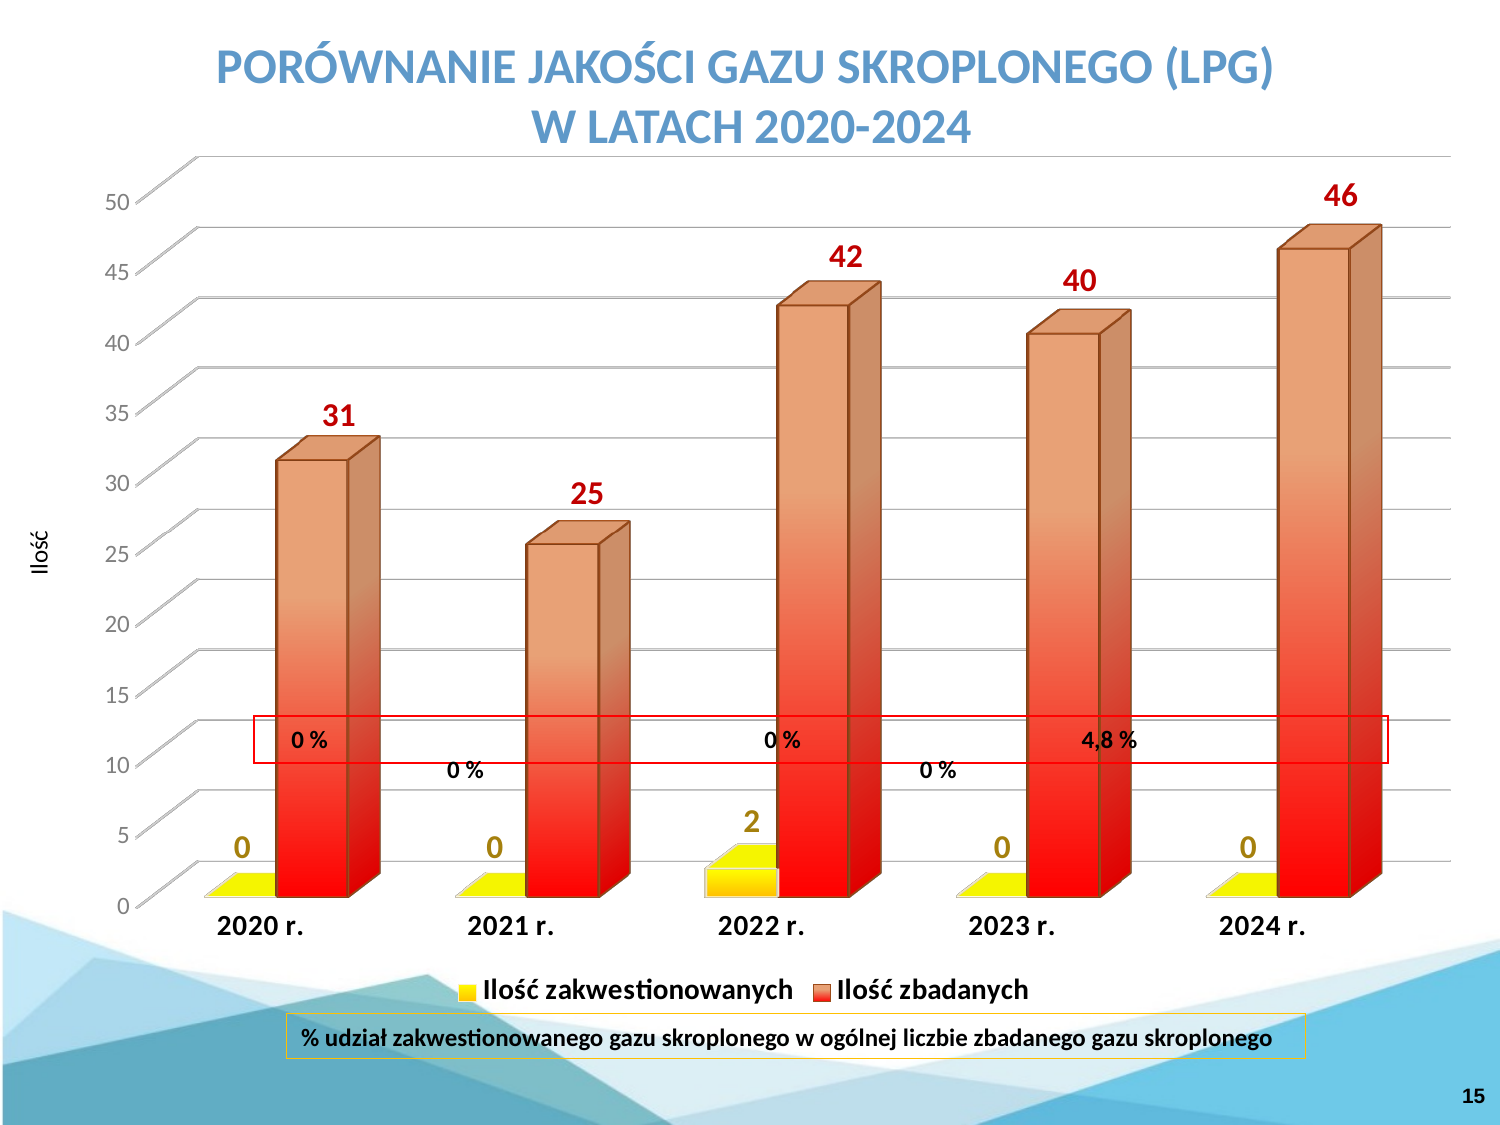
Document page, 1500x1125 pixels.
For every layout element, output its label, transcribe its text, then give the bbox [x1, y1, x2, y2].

text_box PORÓWNANIE JAKOŚCI GAZU SKROPLONEGO (LPG) W LATACH 2020-2024 [41, 25, 1463, 138]
slide_number 15 [1432, 1065, 1500, 1125]
text_box % udział zakwestionowanego gazu skroplonego w ogólnej liczbie zbadanego gazu skroplonego [286, 1014, 1306, 1059]
picture [0, 0, 1500, 1125]
chart [0, 138, 1494, 1014]
